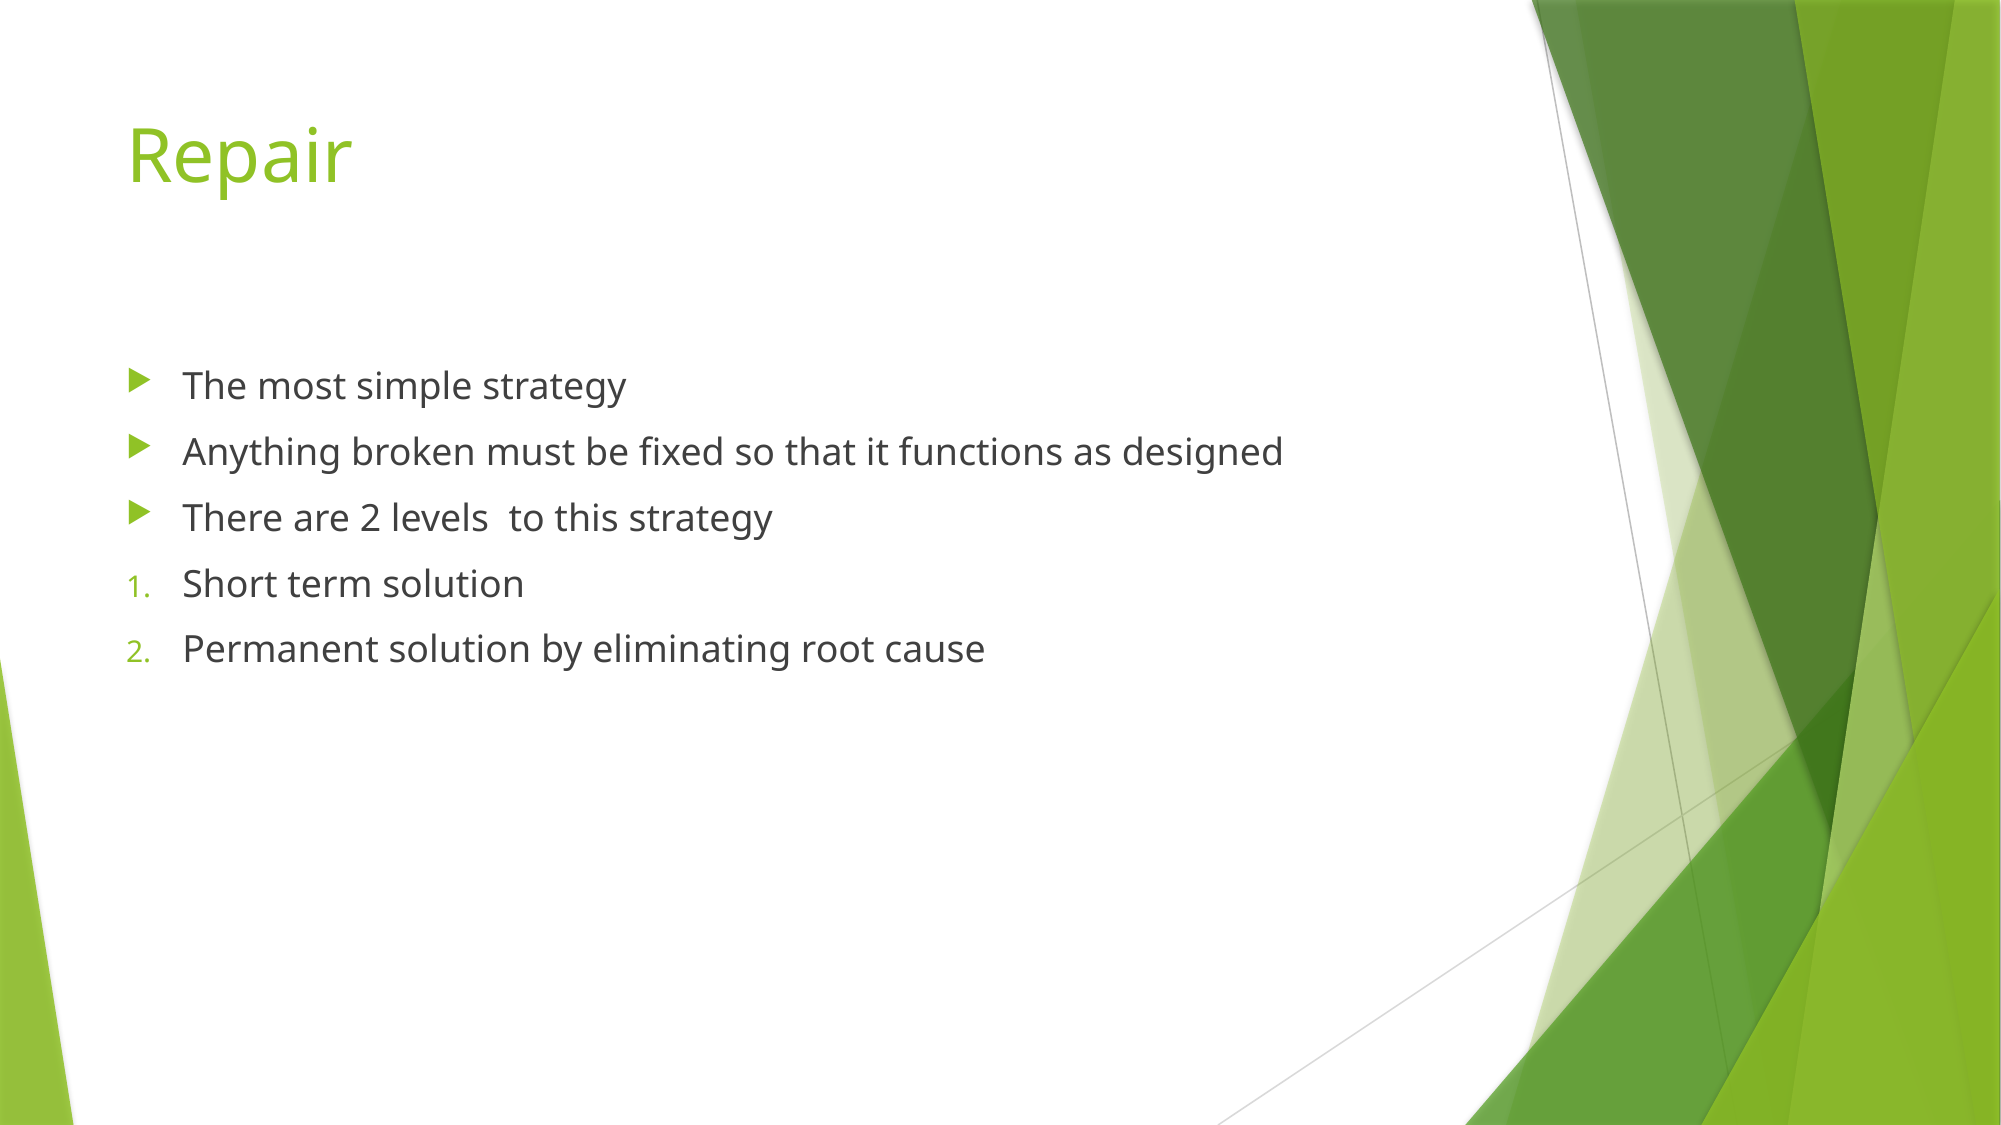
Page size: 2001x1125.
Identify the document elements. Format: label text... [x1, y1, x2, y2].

title Repair [111, 99, 1522, 317]
list The most simple strategy Anything broken must be fixed so that it functions as designed There are 2 levels to this strategy Short term solution Permanent solution by eliminating root cause [111, 354, 1522, 992]
